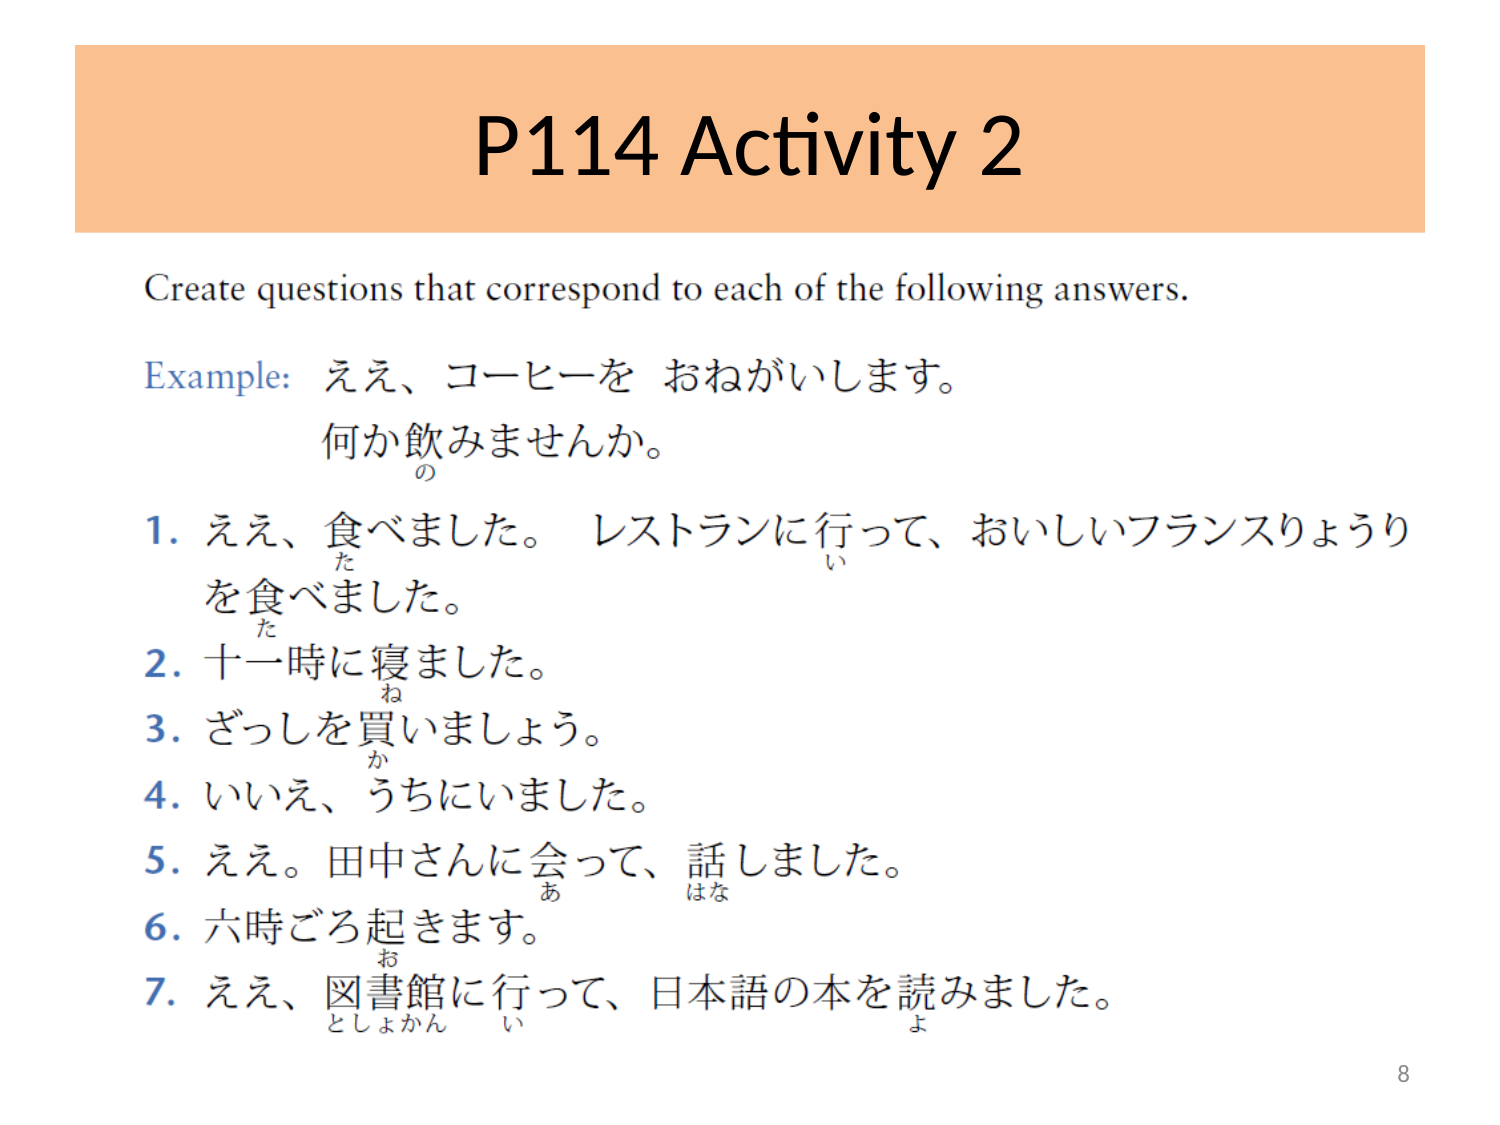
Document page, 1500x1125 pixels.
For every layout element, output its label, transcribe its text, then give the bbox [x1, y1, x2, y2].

title P114 Activity 2 [75, 45, 1425, 233]
picture [108, 262, 1434, 1043]
slide_number 8 [1074, 1052, 1425, 1103]
